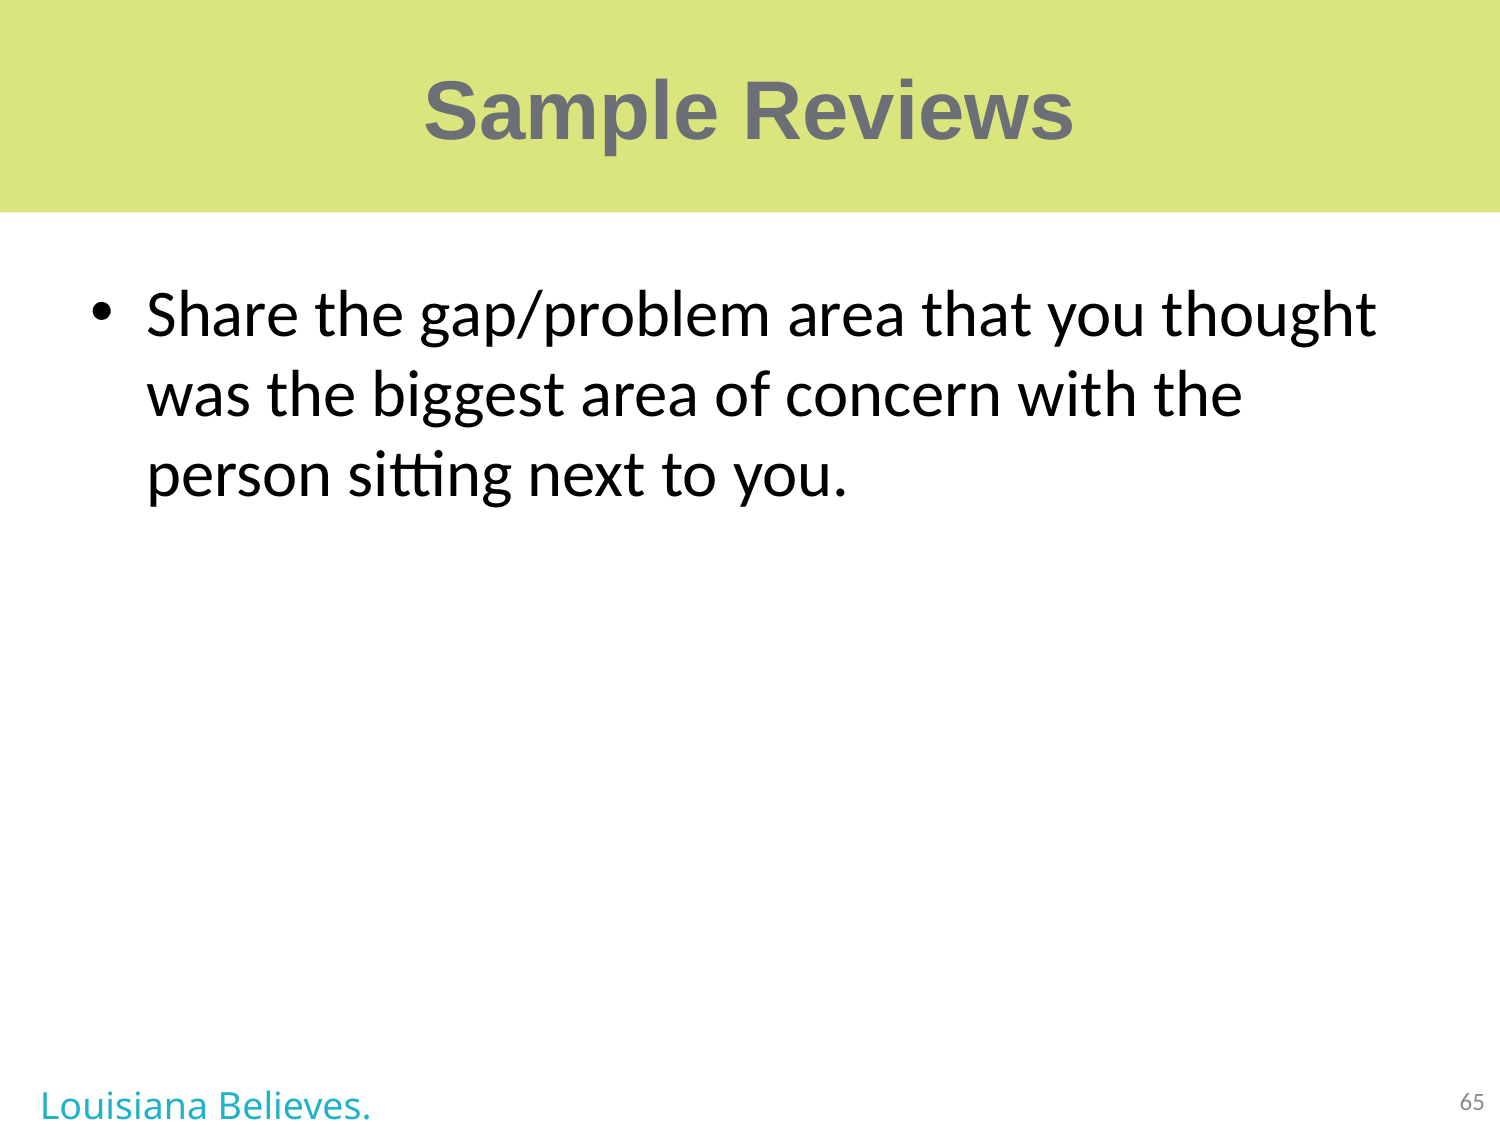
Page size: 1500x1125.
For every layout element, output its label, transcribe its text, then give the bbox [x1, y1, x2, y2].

slide_number 65 [1149, 1074, 1500, 1125]
footer Louisiana Believes. [24, 1074, 500, 1125]
title Sample Reviews [0, 0, 1500, 213]
list Share the gap/problem area that you thought was the biggest area of concern with the person sitting next to you. [75, 262, 1425, 1005]
